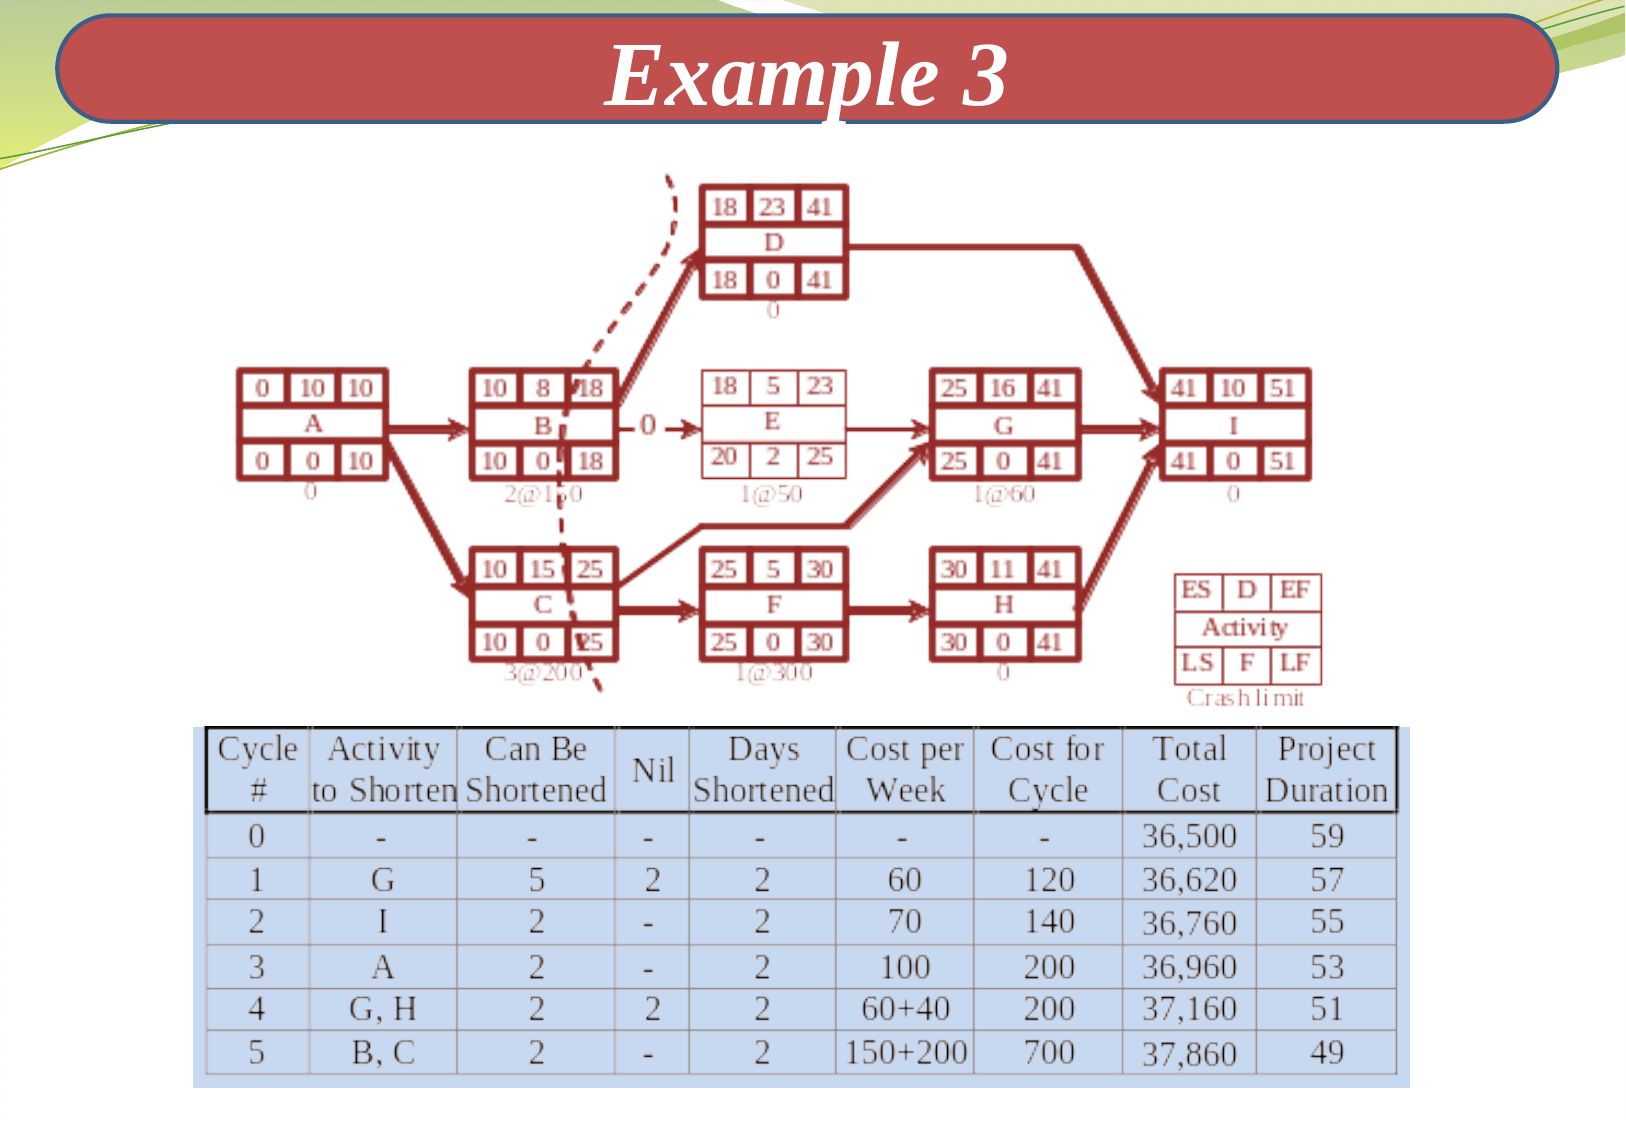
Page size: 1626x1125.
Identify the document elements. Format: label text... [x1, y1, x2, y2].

picture [193, 726, 1411, 1088]
picture [216, 167, 1369, 722]
text_box Example 3 [57, 15, 1558, 122]
